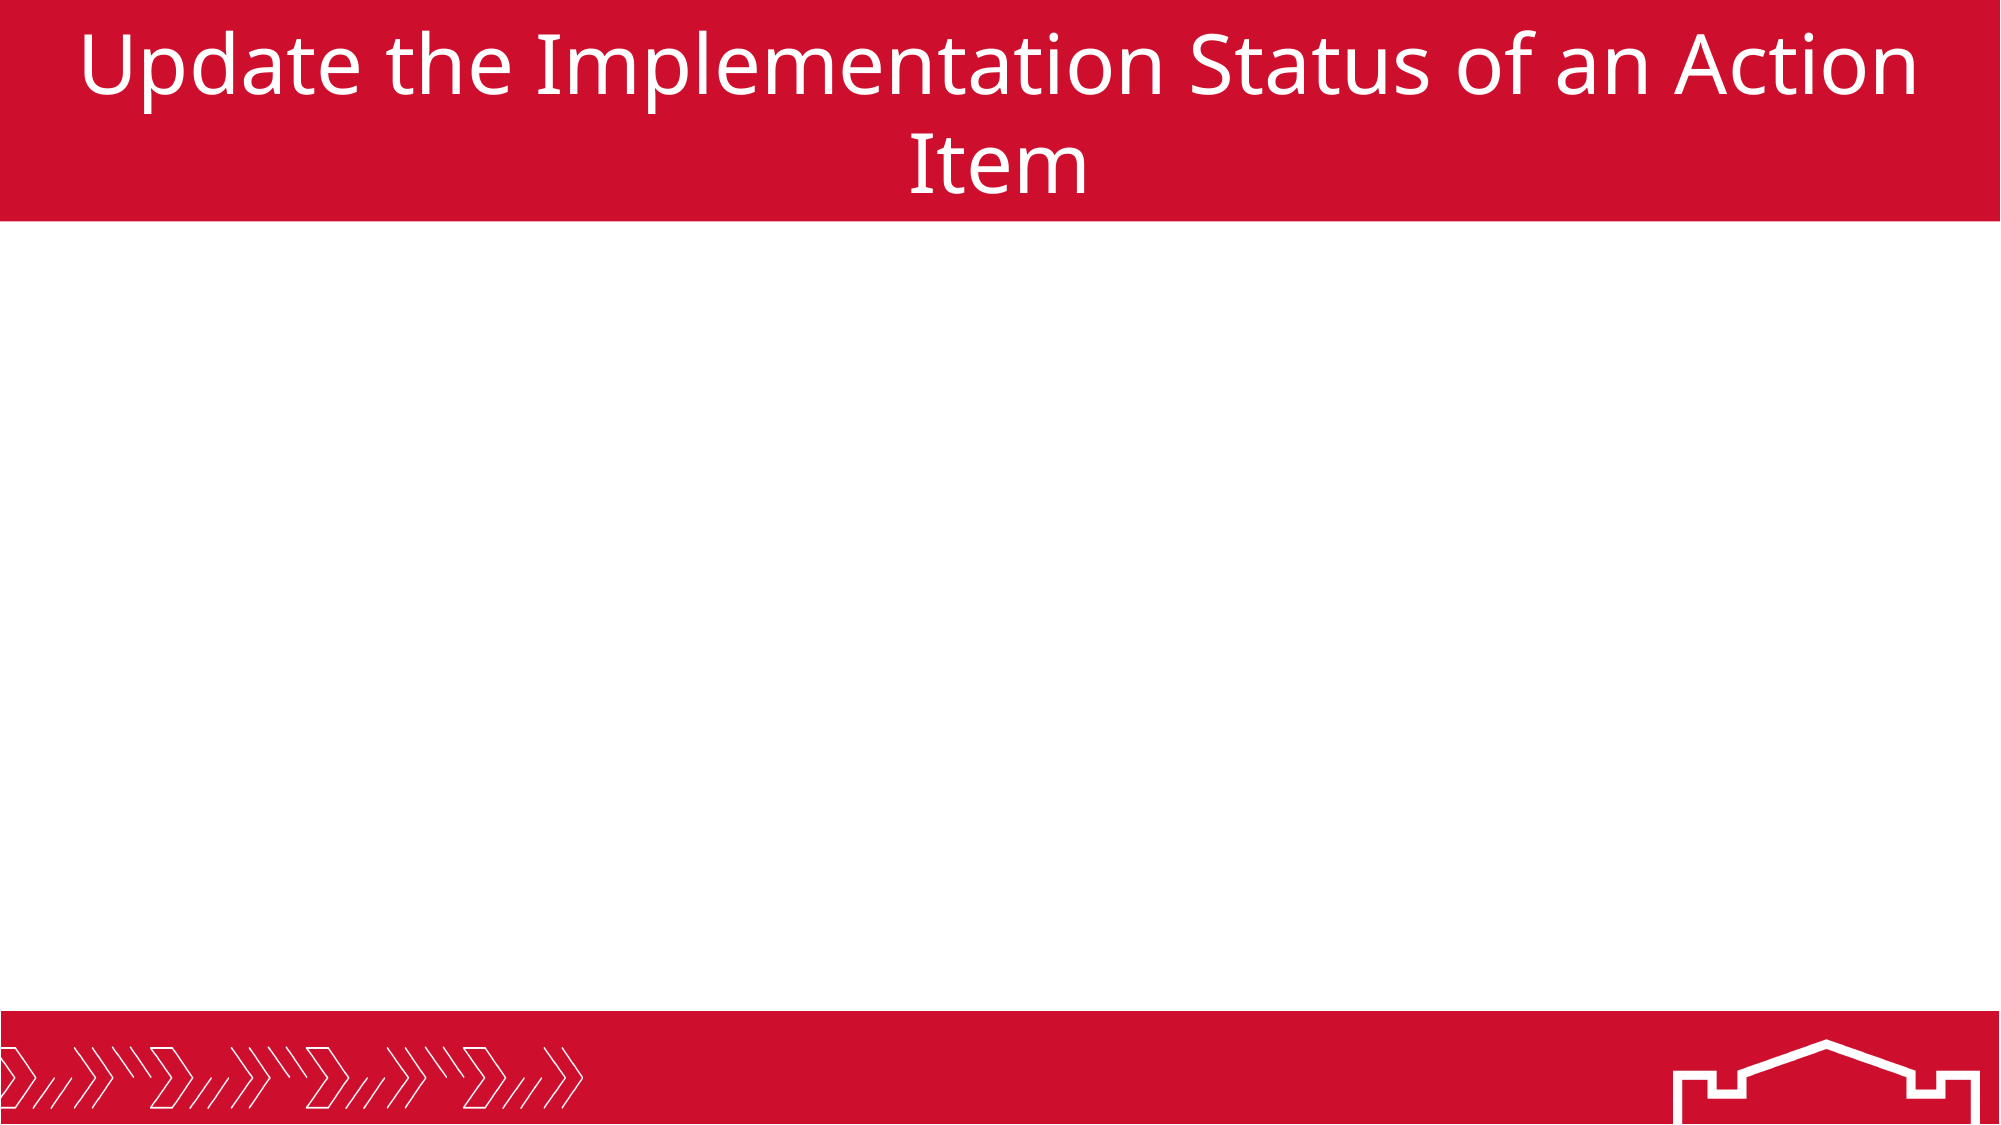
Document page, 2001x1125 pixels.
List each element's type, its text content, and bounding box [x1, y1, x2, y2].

text_box [0, 1009, 2000, 1125]
text_box Update the Implementation Status of an Action Item [0, 0, 2000, 222]
picture [1671, 1038, 1982, 1125]
picture [0, 1039, 592, 1116]
